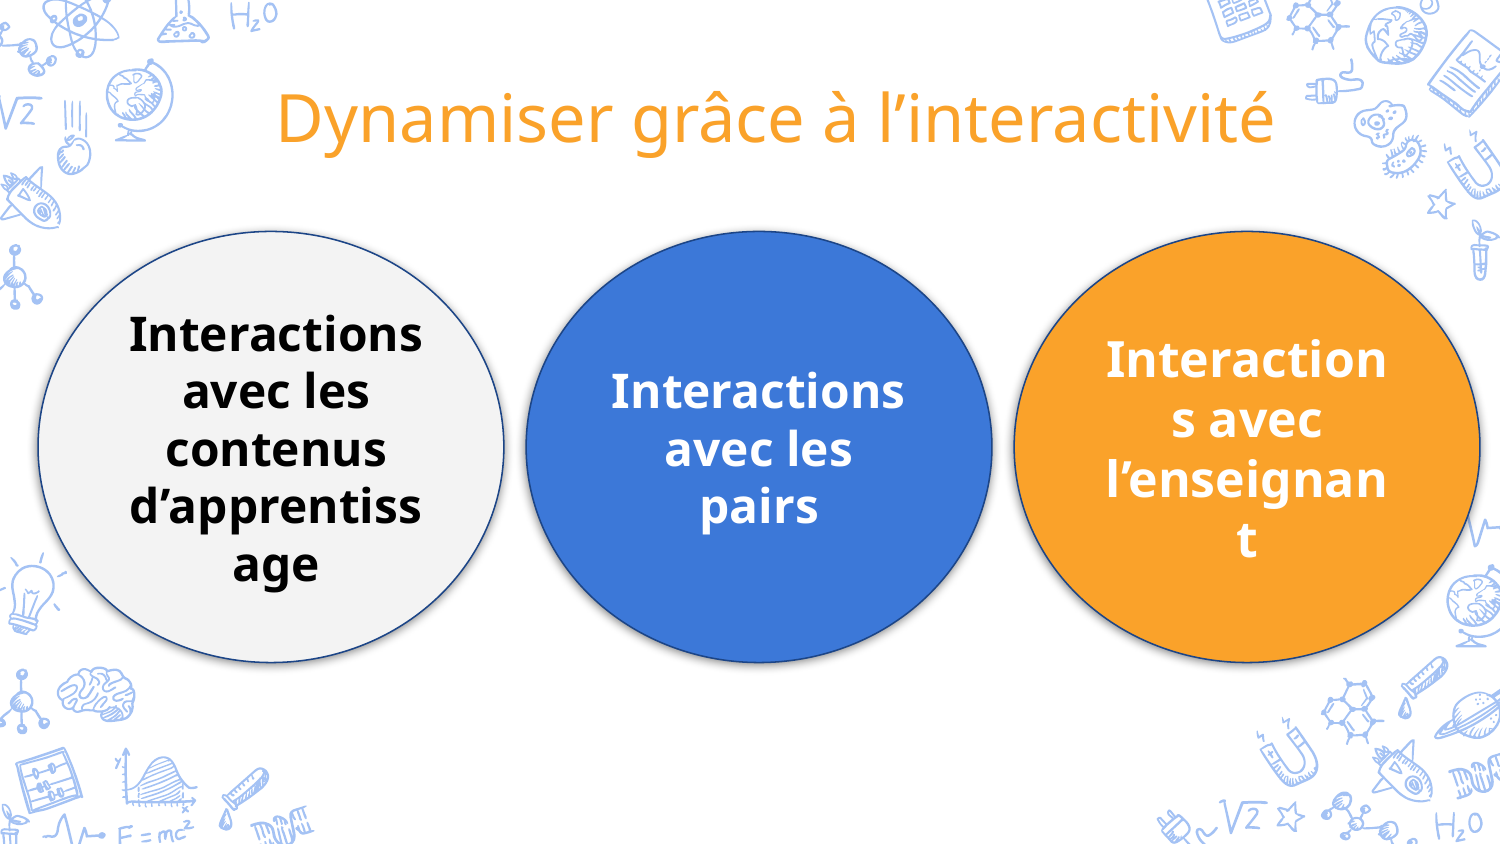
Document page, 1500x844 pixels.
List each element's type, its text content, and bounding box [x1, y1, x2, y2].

title Dynamiser grâce à l’interactivité [260, 58, 1307, 172]
text_box Interactions avec l’enseignant [1014, 231, 1480, 663]
text_box Interactions avec les contenus d’apprentissage [38, 231, 504, 663]
text_box Interactions avec les pairs [526, 231, 992, 663]
